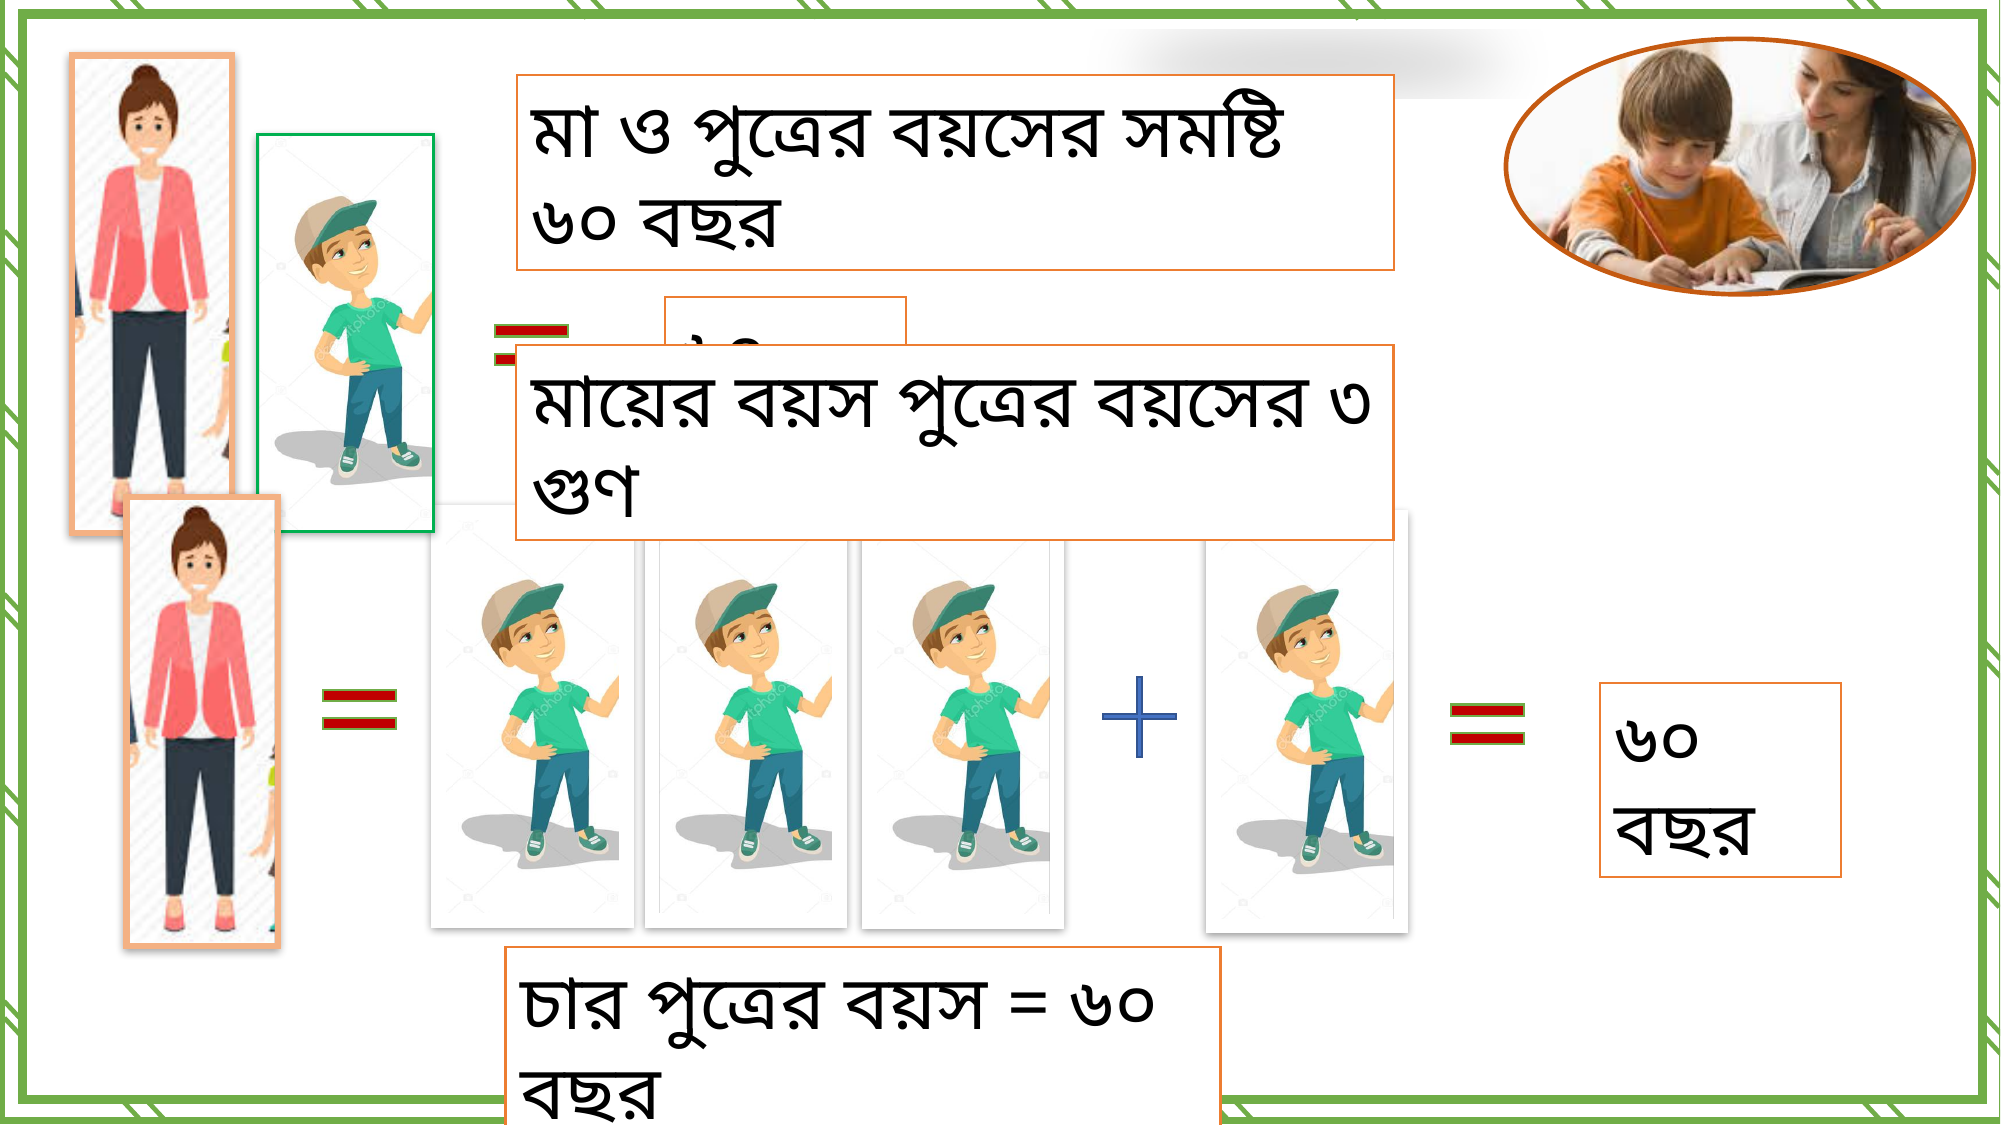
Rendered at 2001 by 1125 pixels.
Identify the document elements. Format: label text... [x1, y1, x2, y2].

picture [74, 58, 433, 944]
text_box [494, 324, 569, 338]
text_box [322, 717, 397, 730]
text_box মায়ের বয়স পুত্রের বয়সের ৩ গুণ [515, 344, 1395, 541]
picture [1220, 524, 1394, 919]
text_box চার পুত্রের বয়স = ৬০ বছর [504, 946, 1222, 1125]
text_box [494, 353, 515, 366]
text_box ৬০ বছর [664, 296, 907, 344]
picture [659, 519, 833, 914]
picture [445, 519, 620, 914]
text_box ৬০ বছর [1599, 682, 1842, 878]
picture [876, 520, 1050, 915]
text_box [1102, 676, 1177, 758]
text_box [1450, 703, 1525, 717]
text_box [1450, 732, 1525, 745]
text_box মা ও পুত্রের বয়সের সমষ্টি ৬০ বছর [516, 74, 1395, 271]
text_box [322, 689, 397, 702]
picture [1505, 38, 1974, 295]
